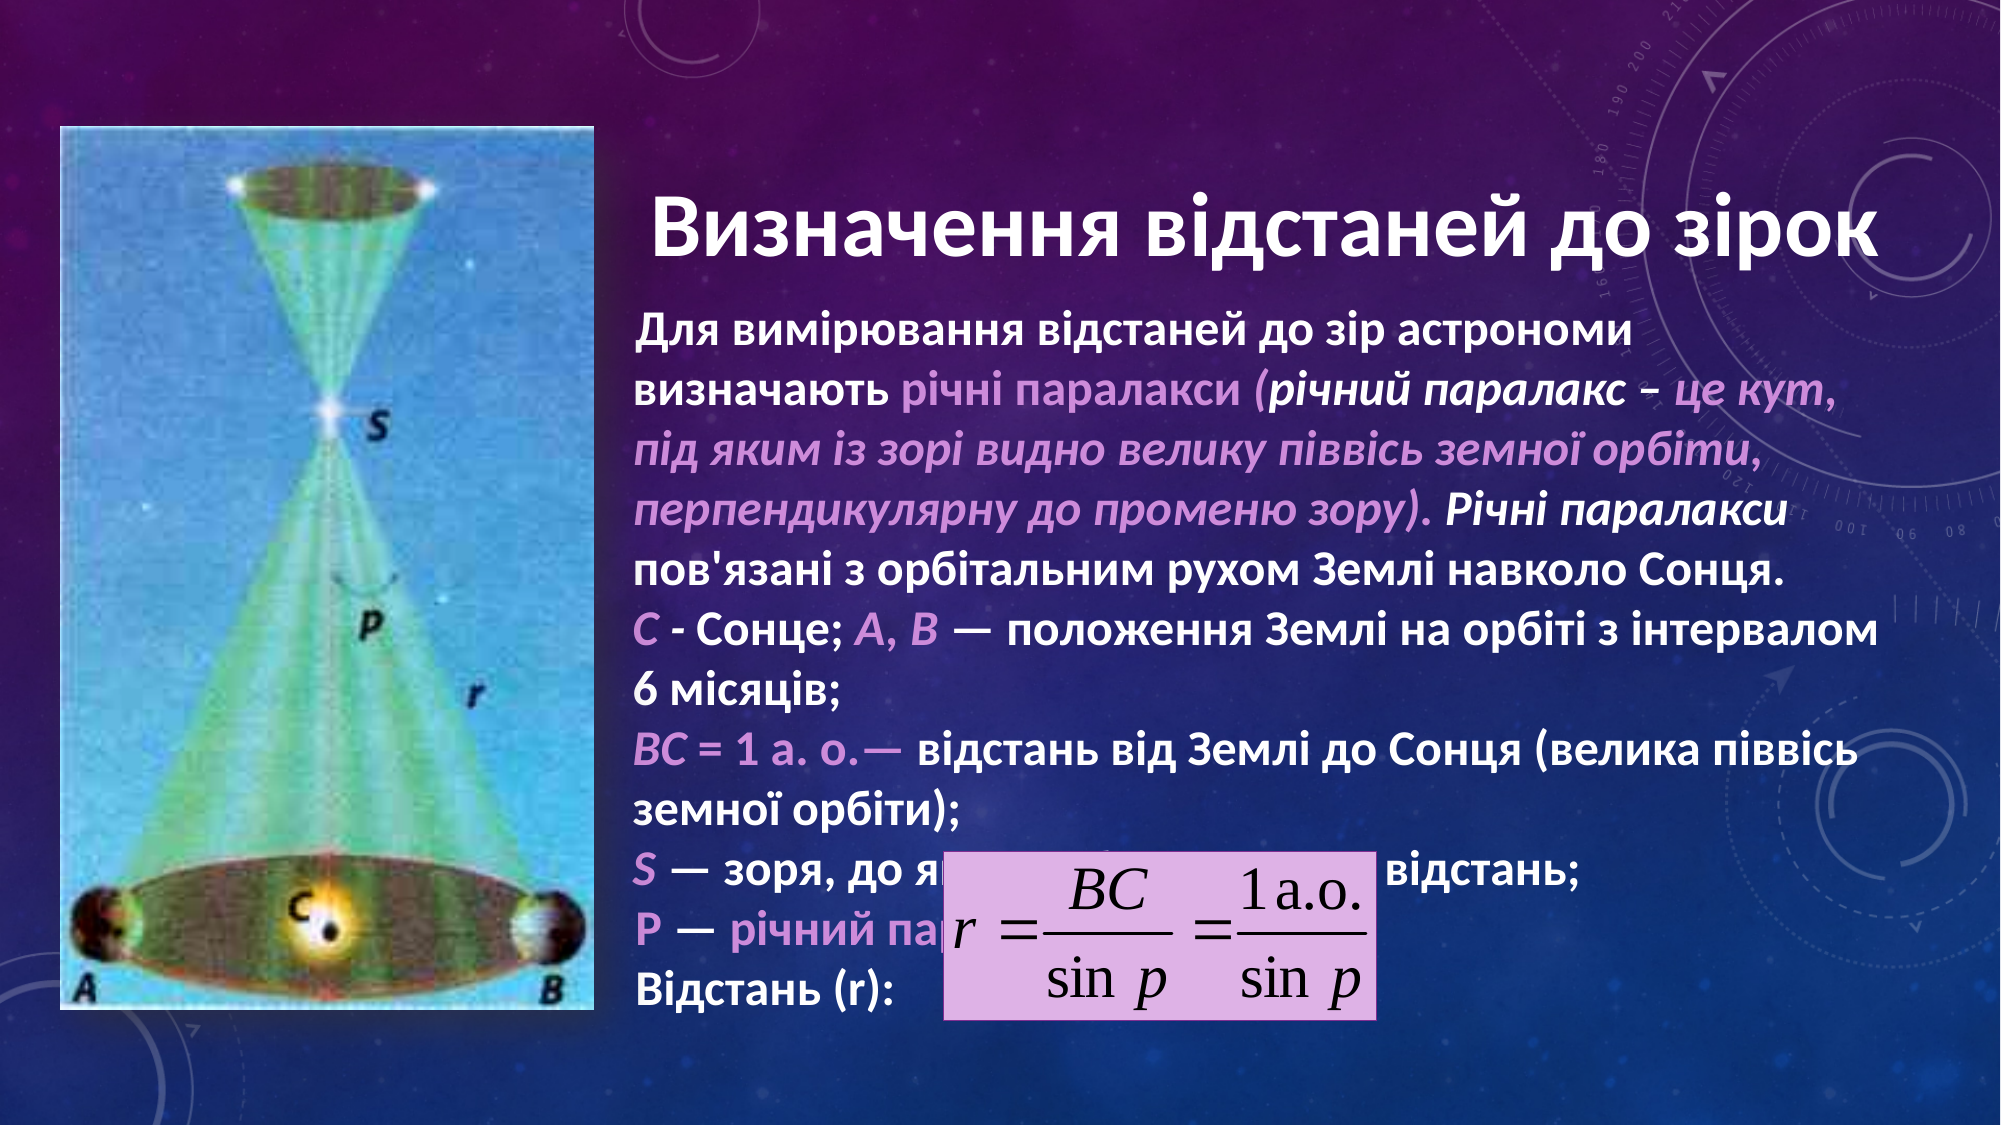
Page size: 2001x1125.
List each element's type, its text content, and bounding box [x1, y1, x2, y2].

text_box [943, 850, 1377, 1021]
list Визначення відстаней до зірок Для вимірювання відстаней до зір астрономи визначають річні паралакси (річний паралакс – це кут, під яким із зорі видно велику піввісь земної орбіти, перпендикулярну до променю зору). Річні паралакси пов'язані з орбітальним рухом Землі навколо Сонця. С - Сонце; А, В — положення Землі на орбіті з інтервалом 6 місяців; ВС = 1 а. о.— відстань від Землі до Сонця (велика піввісь земної орбіти); S — зоря, до якої треба визначити відстань; P — річний паралакс зорі. Відстань (r): [617, 25, 1914, 1087]
picture [0, 0, 2001, 1125]
